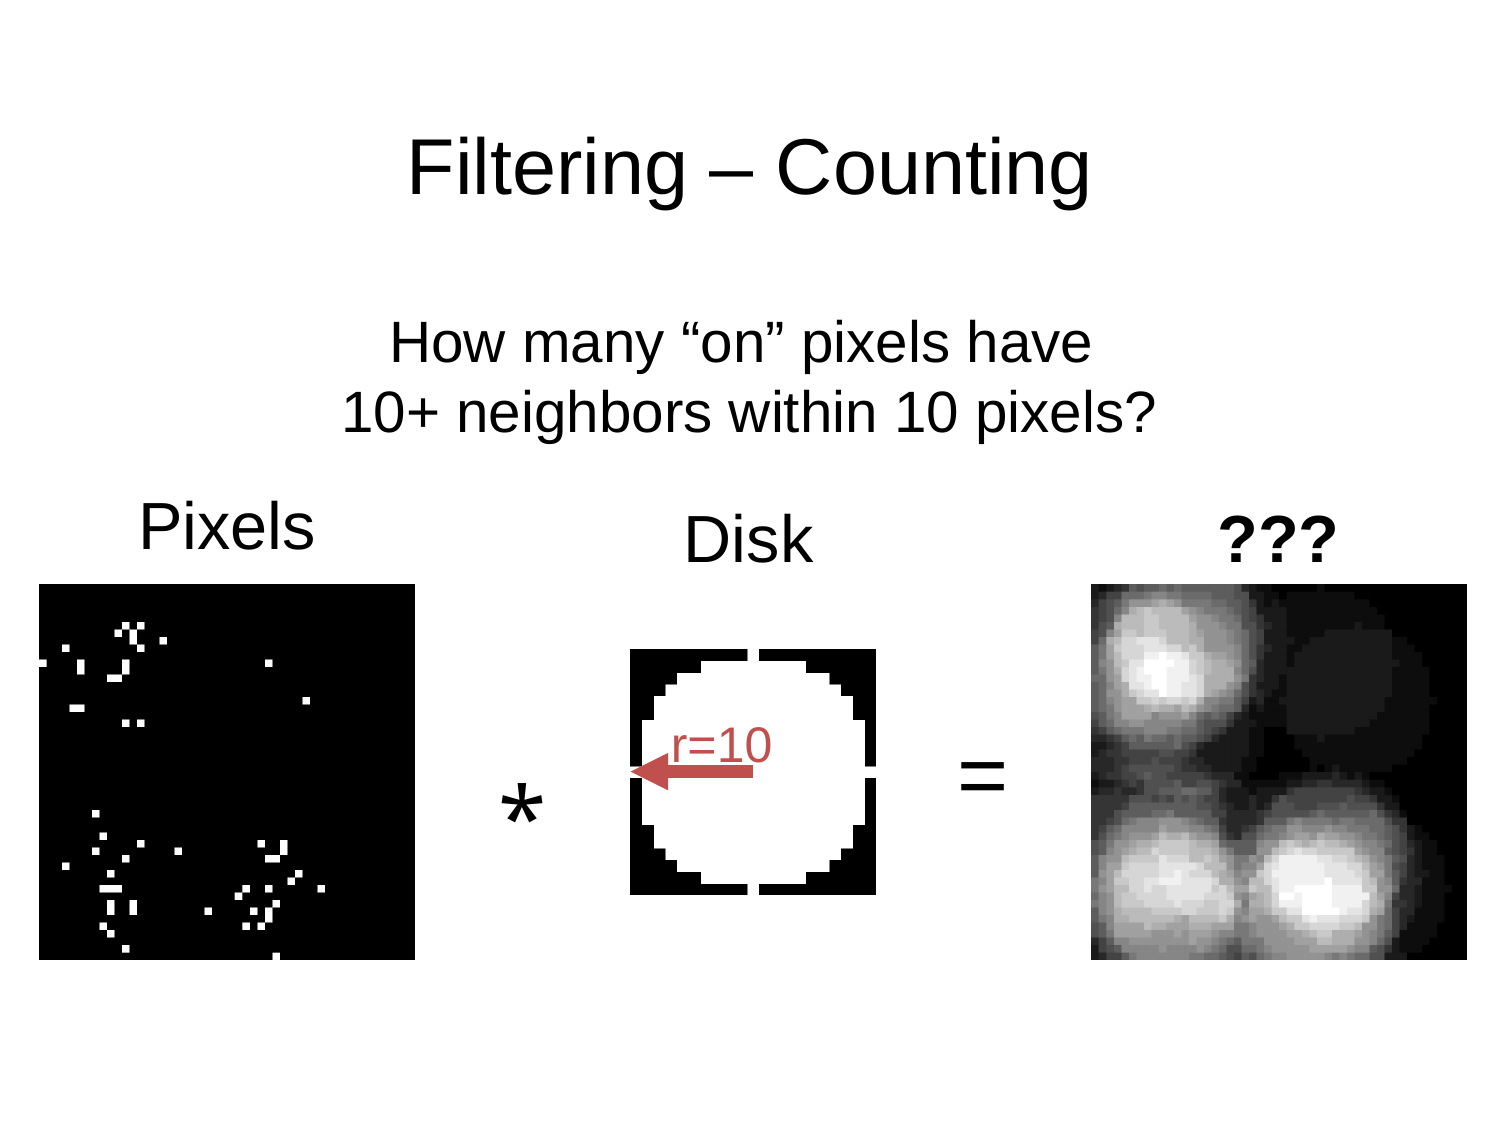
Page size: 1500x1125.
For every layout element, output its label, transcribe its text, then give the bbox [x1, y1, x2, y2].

text_box = [935, 711, 1031, 831]
picture [1091, 584, 1467, 960]
text_box ⁎ [475, 711, 571, 831]
text_box How many “on” pixels have 10+ neighbors within 10 pixels? [72, 296, 1428, 452]
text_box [630, 649, 876, 895]
text_box ??? [1091, 488, 1467, 583]
picture [39, 584, 415, 960]
title Filtering – Counting [103, 59, 1397, 278]
text_box Disk [627, 488, 871, 583]
text_box Pixels [39, 475, 415, 570]
